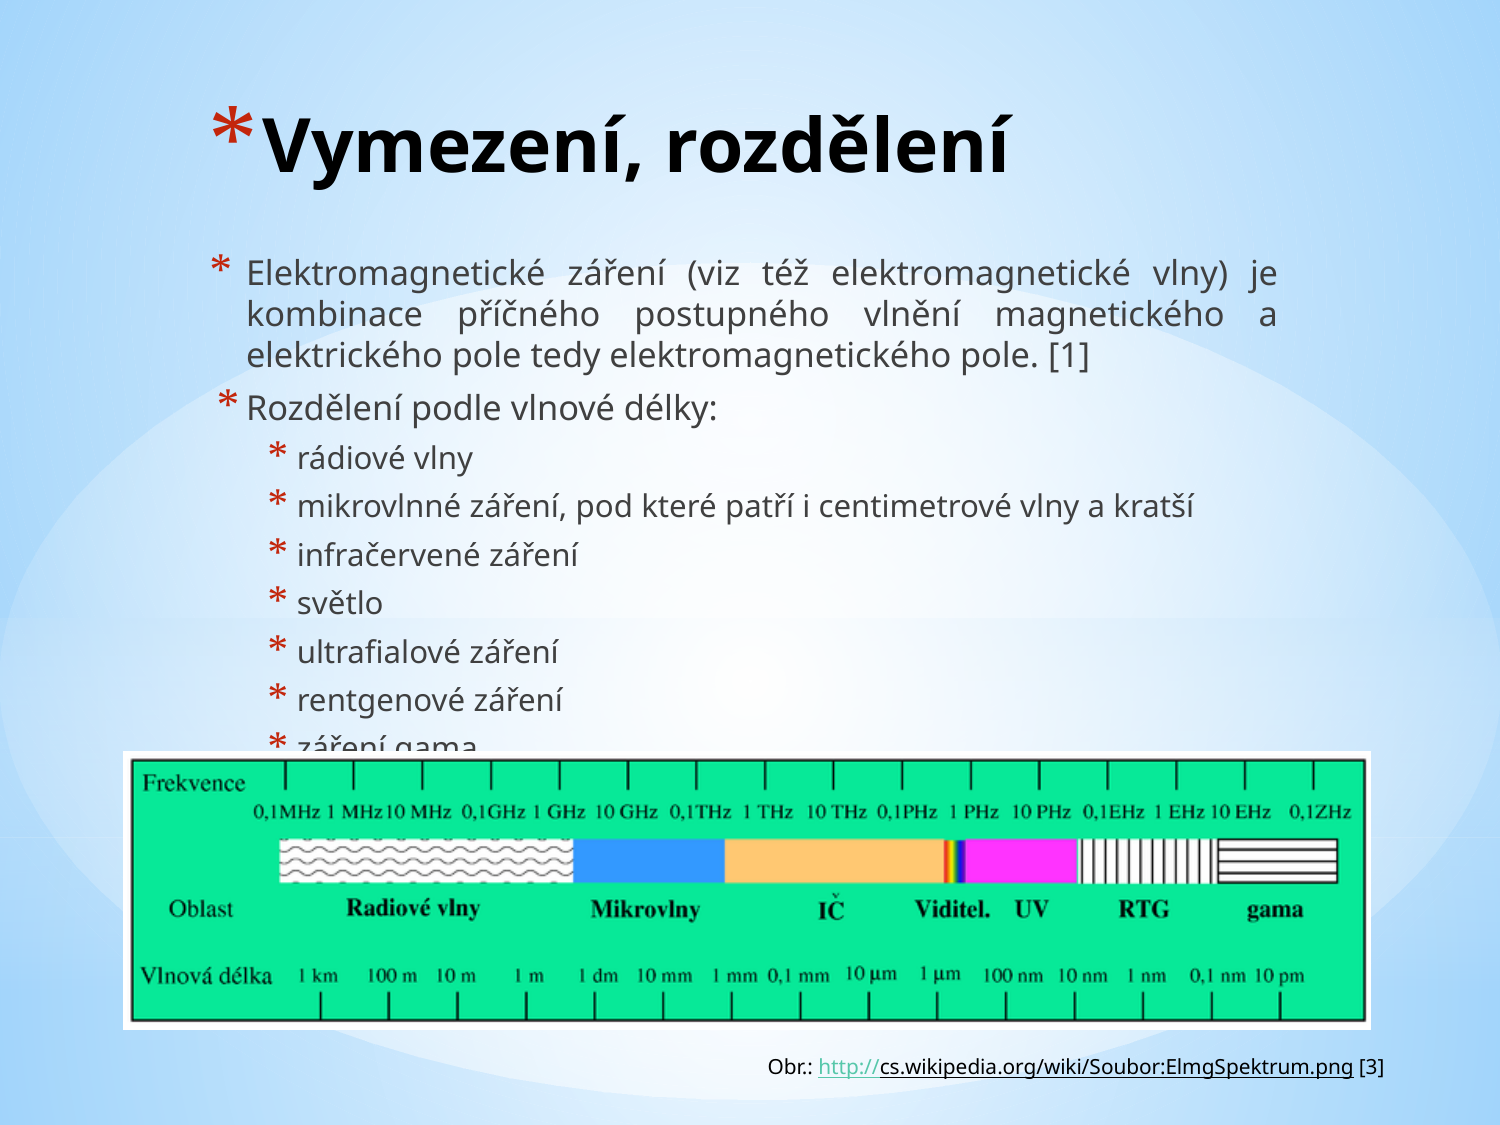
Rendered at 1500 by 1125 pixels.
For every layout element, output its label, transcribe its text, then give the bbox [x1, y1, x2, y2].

picture [123, 751, 1371, 1030]
list Elektromagnetické záření (viz též elektromagnetické vlny) je kombinace příčného postupného vlnění magnetického a elektrického pole tedy elektromagnetického pole. [1] Rozdělení podle vlnové délky: rádiové vlny mikrovlnné záření, pod které patří i centimetrové vlny a kratší infračervené záření světlo ultrafialové záření rentgenové záření záření gama [194, 243, 1294, 748]
text_box Obr.: http://cs.wikipedia.org/wiki/Soubor:ElmgSpektrum.png [3] [752, 1046, 1405, 1090]
title Vymezení, rozdělení [194, 90, 1264, 243]
